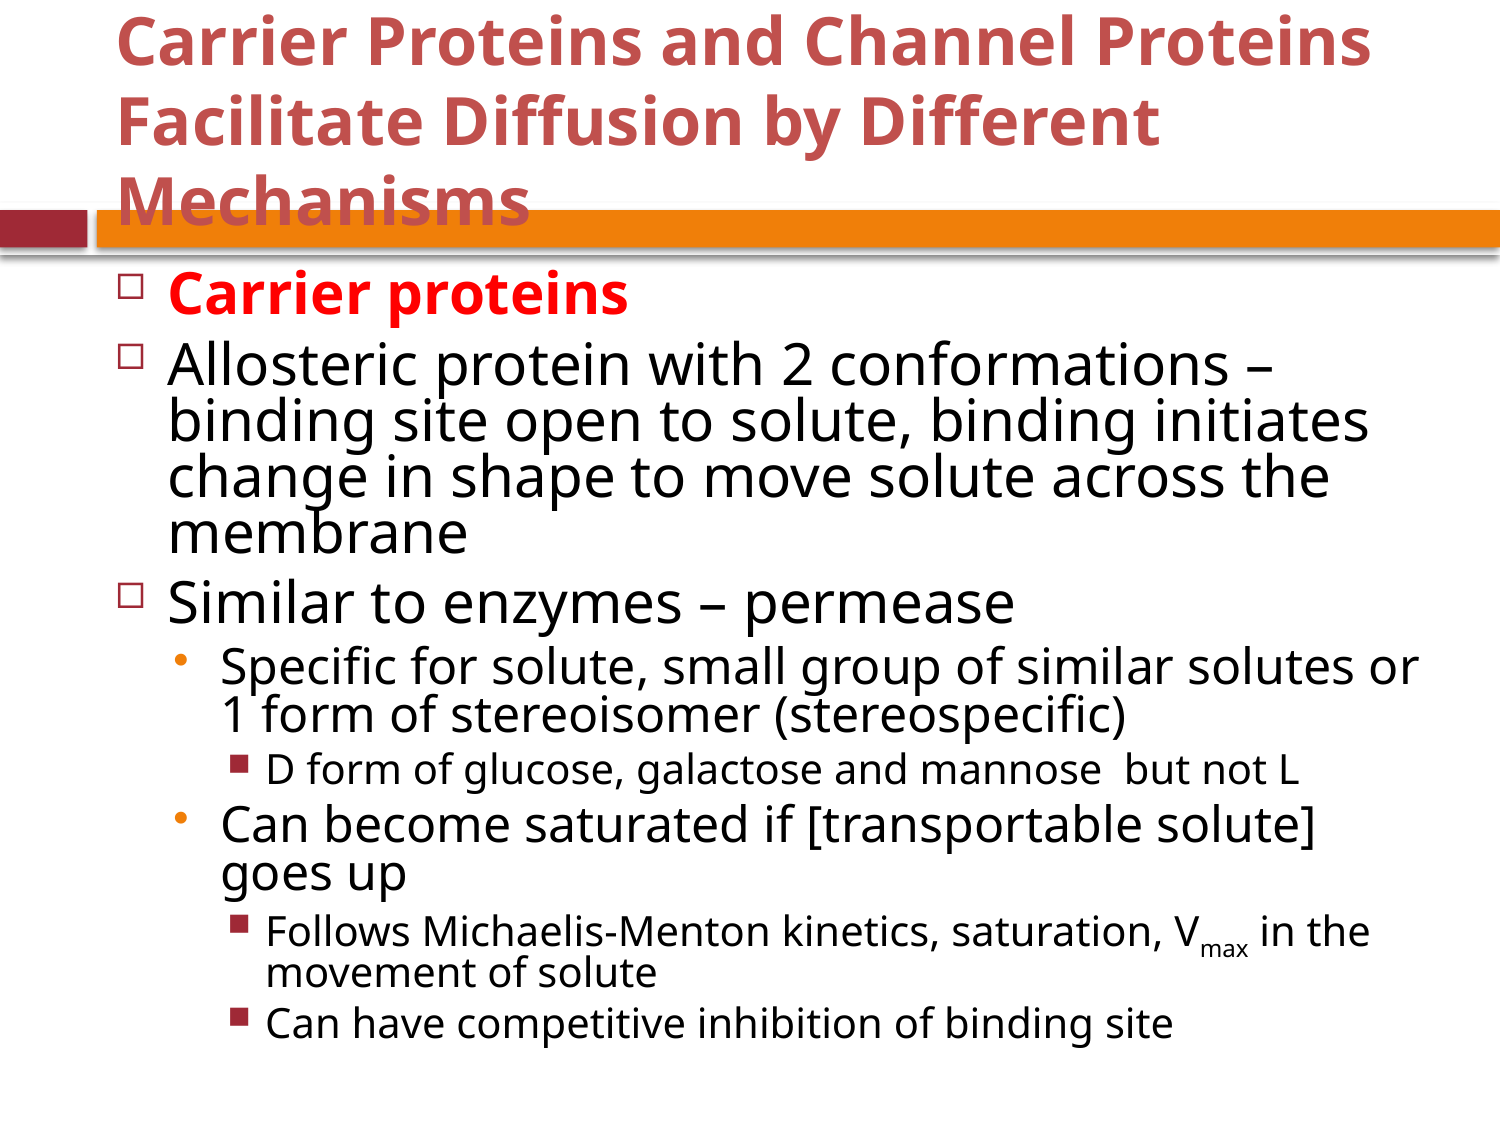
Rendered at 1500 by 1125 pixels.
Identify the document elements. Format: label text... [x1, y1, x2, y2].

title Carrier Proteins and Channel Proteins Facilitate Diffusion by Different Mechanisms [100, 37, 1438, 200]
list Carrier proteins Allosteric protein with 2 conformations – binding site open to solute, binding initiates change in shape to move solute across the membrane Similar to enzymes – permease Specific for solute, small group of similar solutes or 1 form of stereoisomer (stereospecific) D form of glucose, galactose and mannose but not L Can become saturated if [transportable solute] goes up Follows Michaelis-Menton kinetics, saturation, Vmax in the movement of solute Can have competitive inhibition of binding site [100, 262, 1438, 1000]
